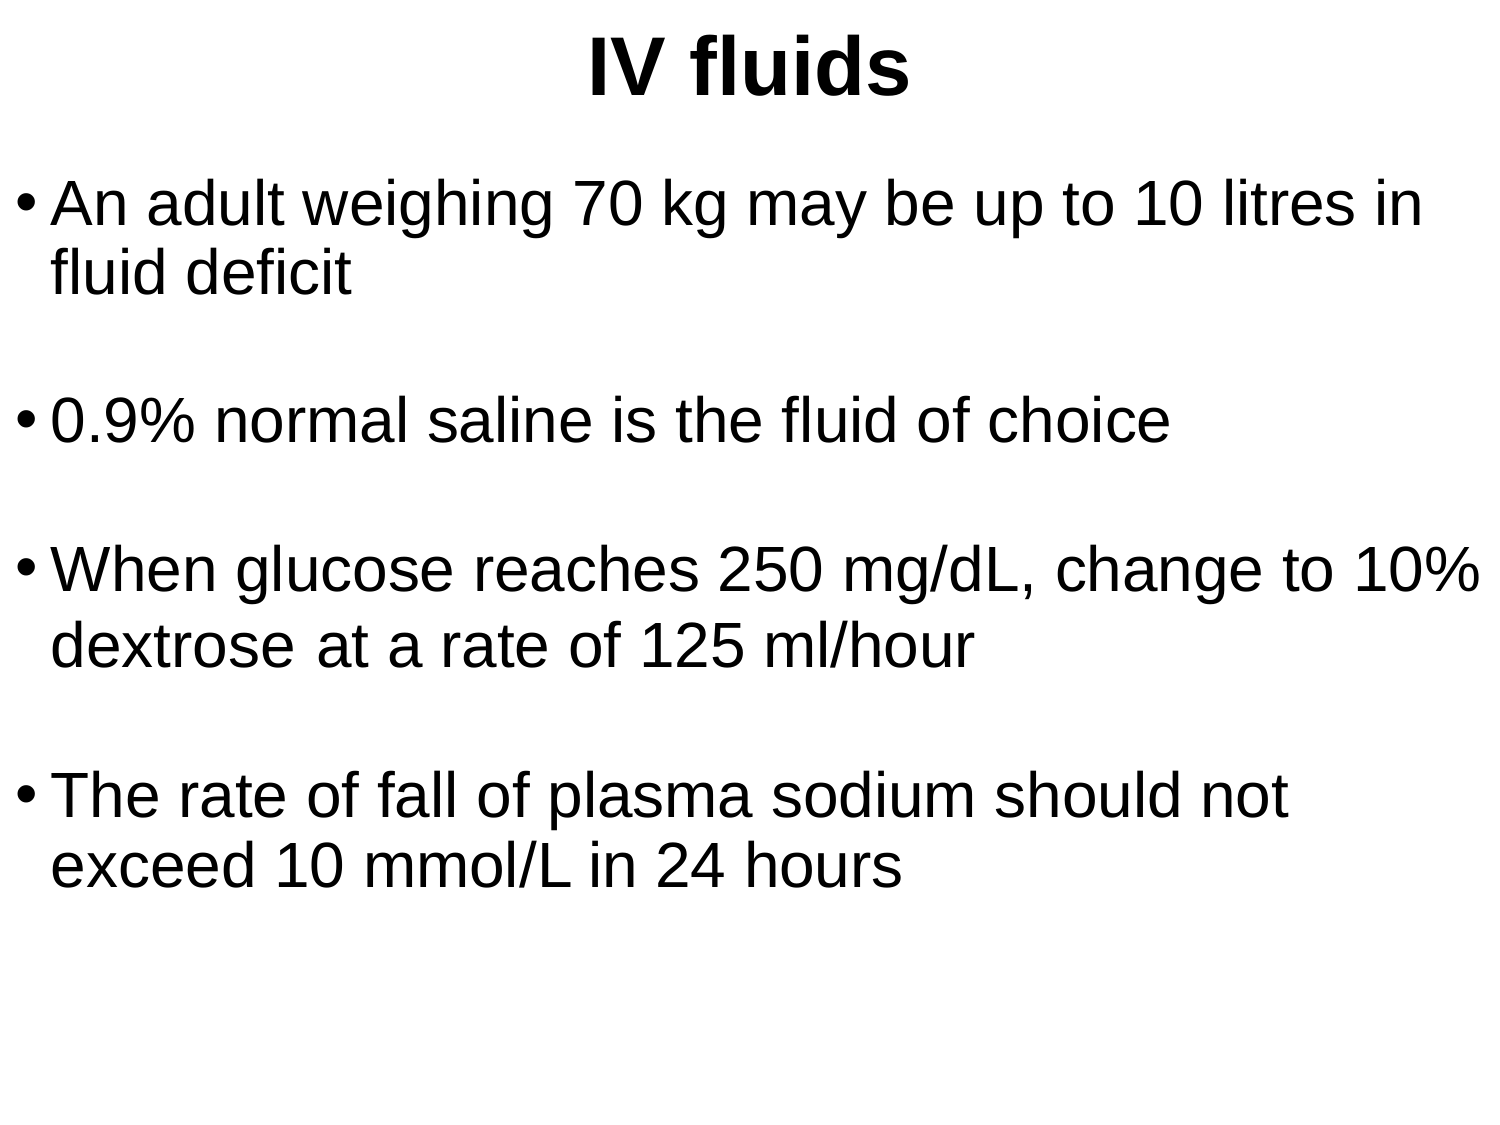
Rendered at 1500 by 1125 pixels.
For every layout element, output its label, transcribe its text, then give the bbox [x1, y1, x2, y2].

text_box An adult weighing 70 kg may be up to 10 litres in fluid deficit 0.9% normal saline is the fluid of choice When glucose reaches 250 mg/dL, change to 10% dextrose at a rate of 125 ml/hour The rate of fall of plasma sodium should not exceed 10 mmol/L in 24 hours [0, 162, 1500, 1125]
title IV fluids [0, 0, 1500, 136]
